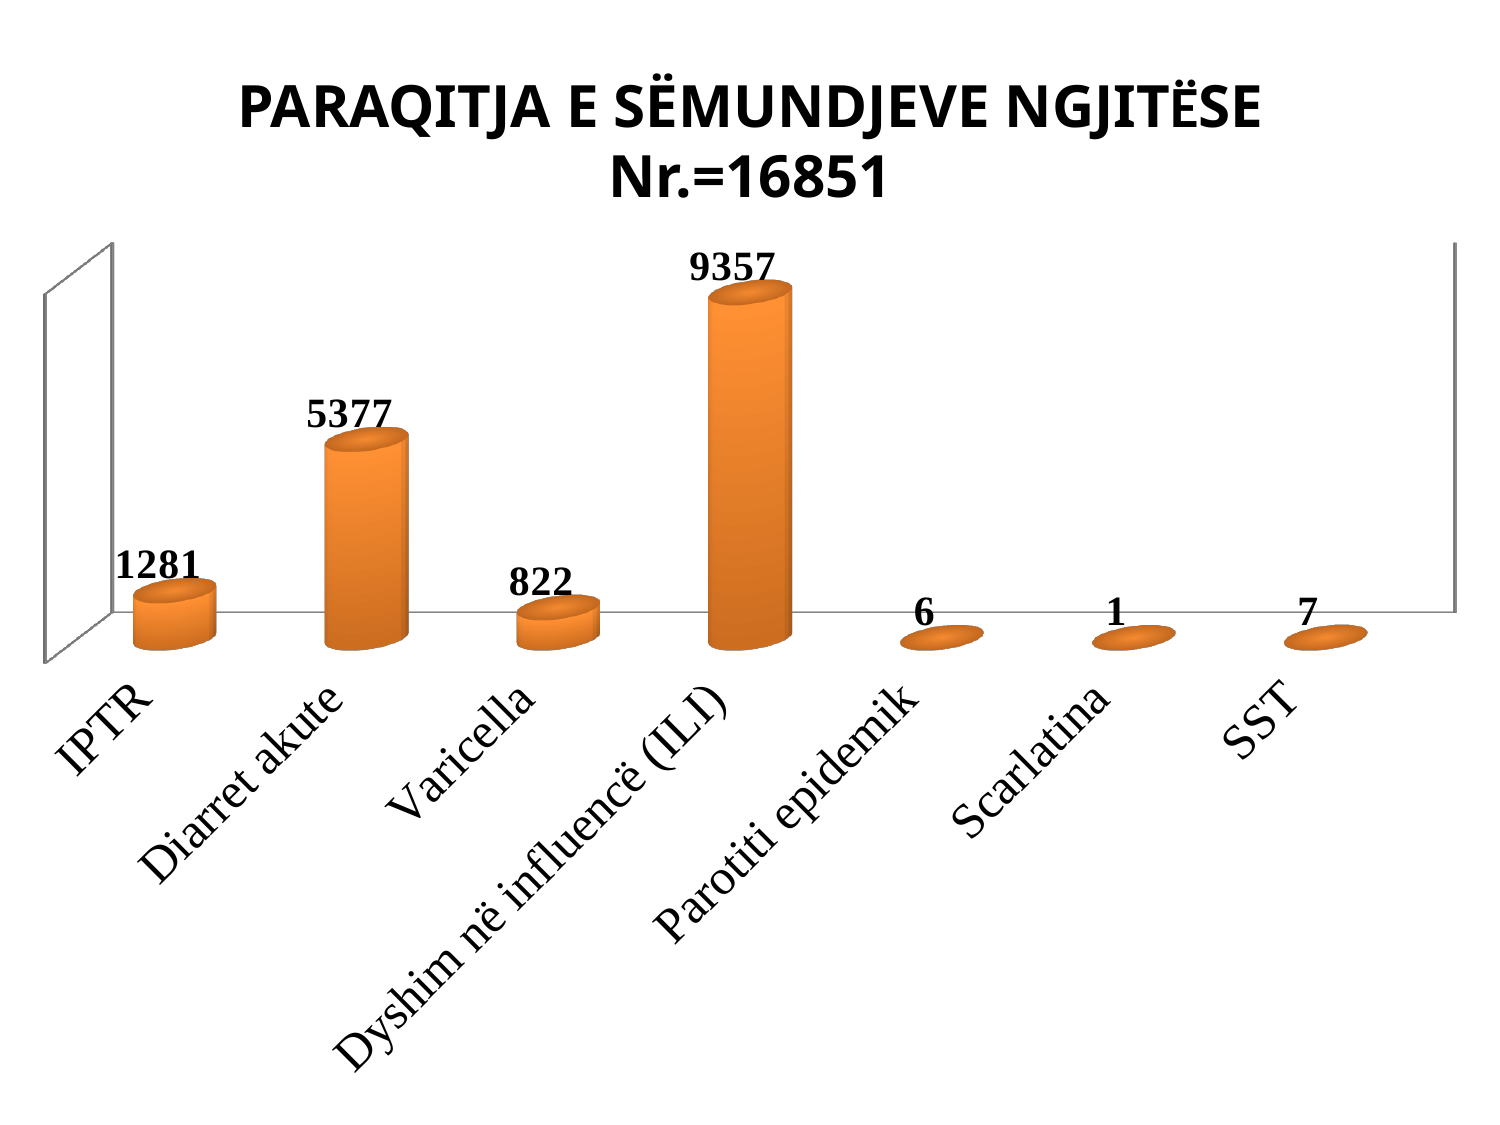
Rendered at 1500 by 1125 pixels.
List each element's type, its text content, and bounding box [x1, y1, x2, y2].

chart [0, 224, 1500, 1101]
title PARAQITJA E SËMUNDJEVE NGJITËSE Nr.=16851 [75, 45, 1425, 223]
